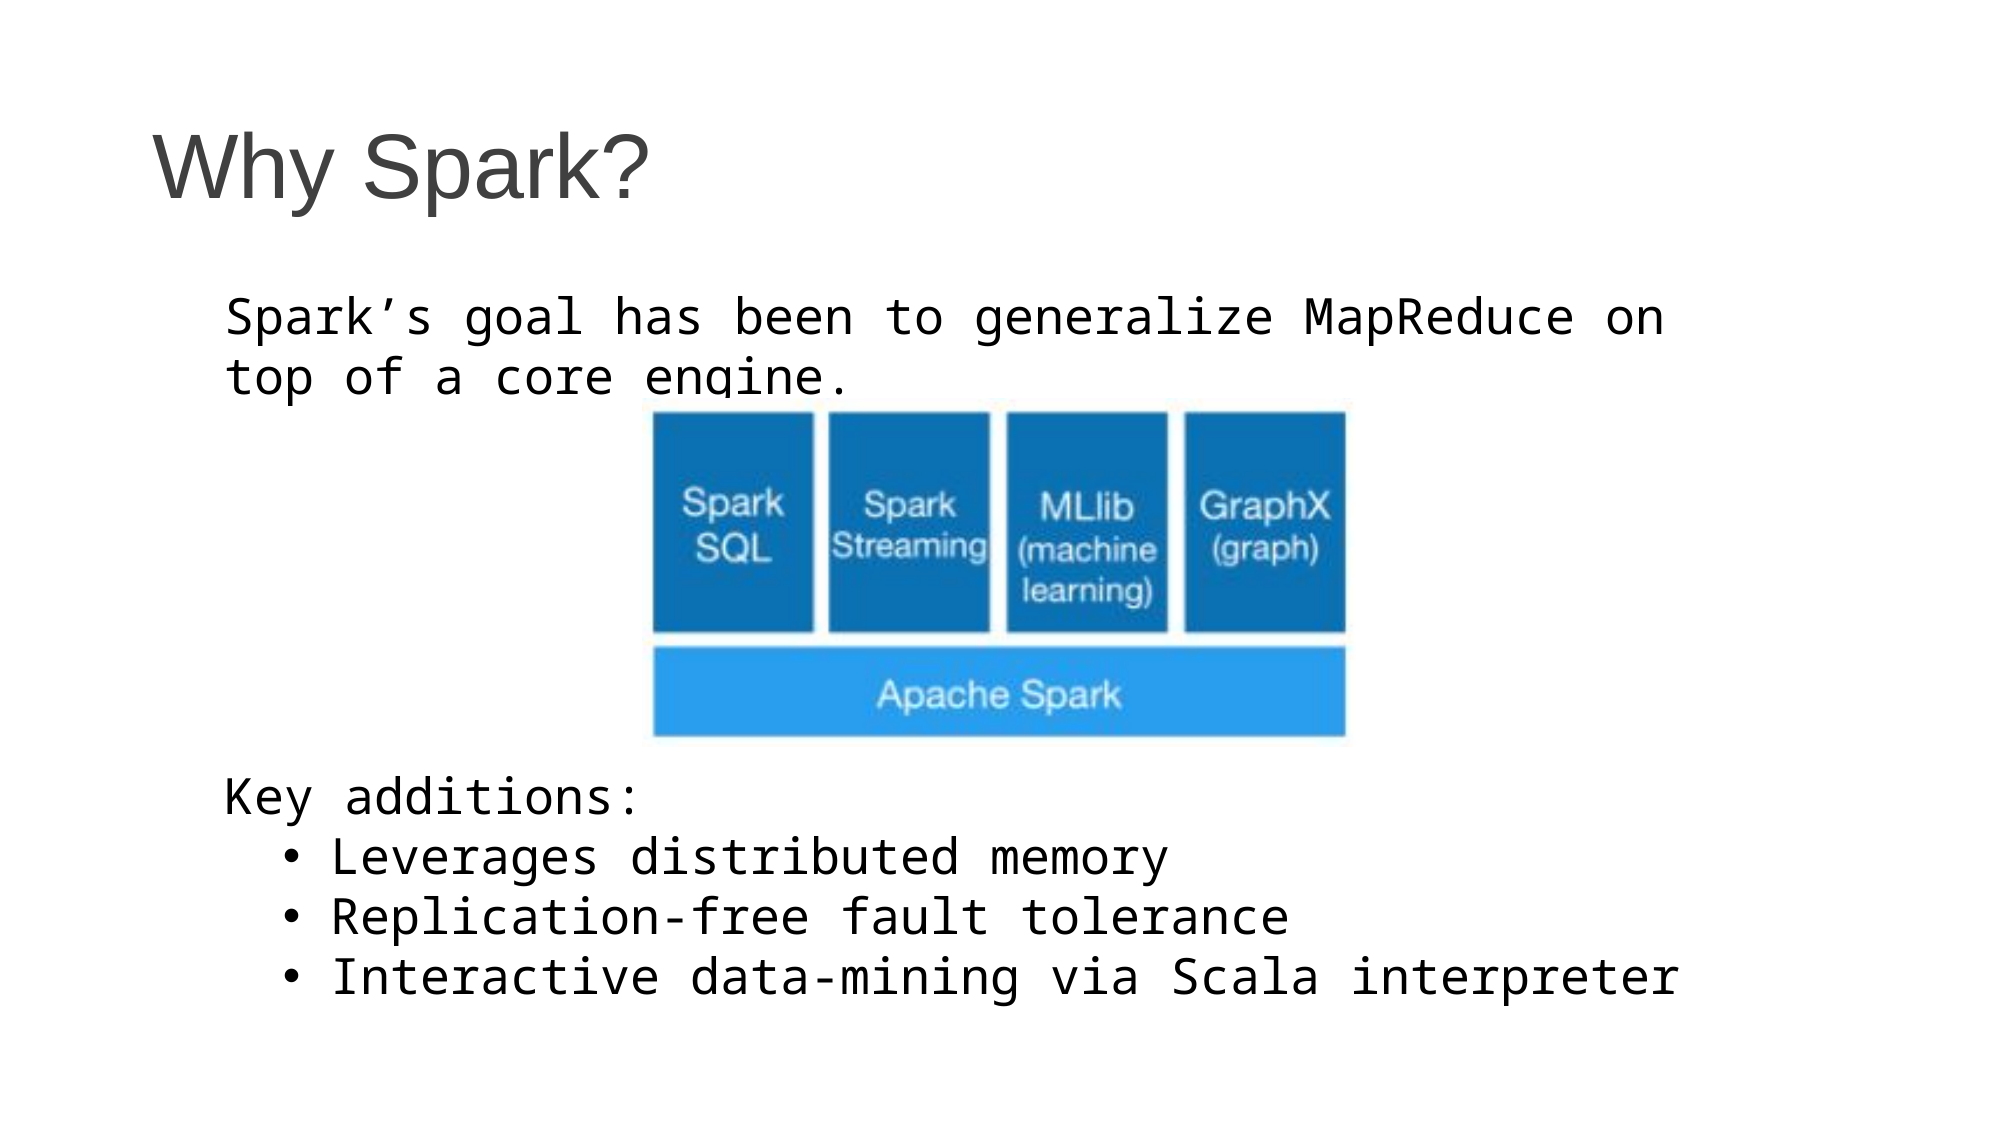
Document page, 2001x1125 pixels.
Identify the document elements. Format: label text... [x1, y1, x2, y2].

text_box Spark’s goal has been to generalize MapReduce on top of a core engine. Key additions: Leverages distributed memory Replication-free fault tolerance Interactive data-mining via Scala interpreter [209, 277, 1742, 1125]
title Why Spark? [137, 59, 1863, 278]
picture [642, 398, 1358, 747]
